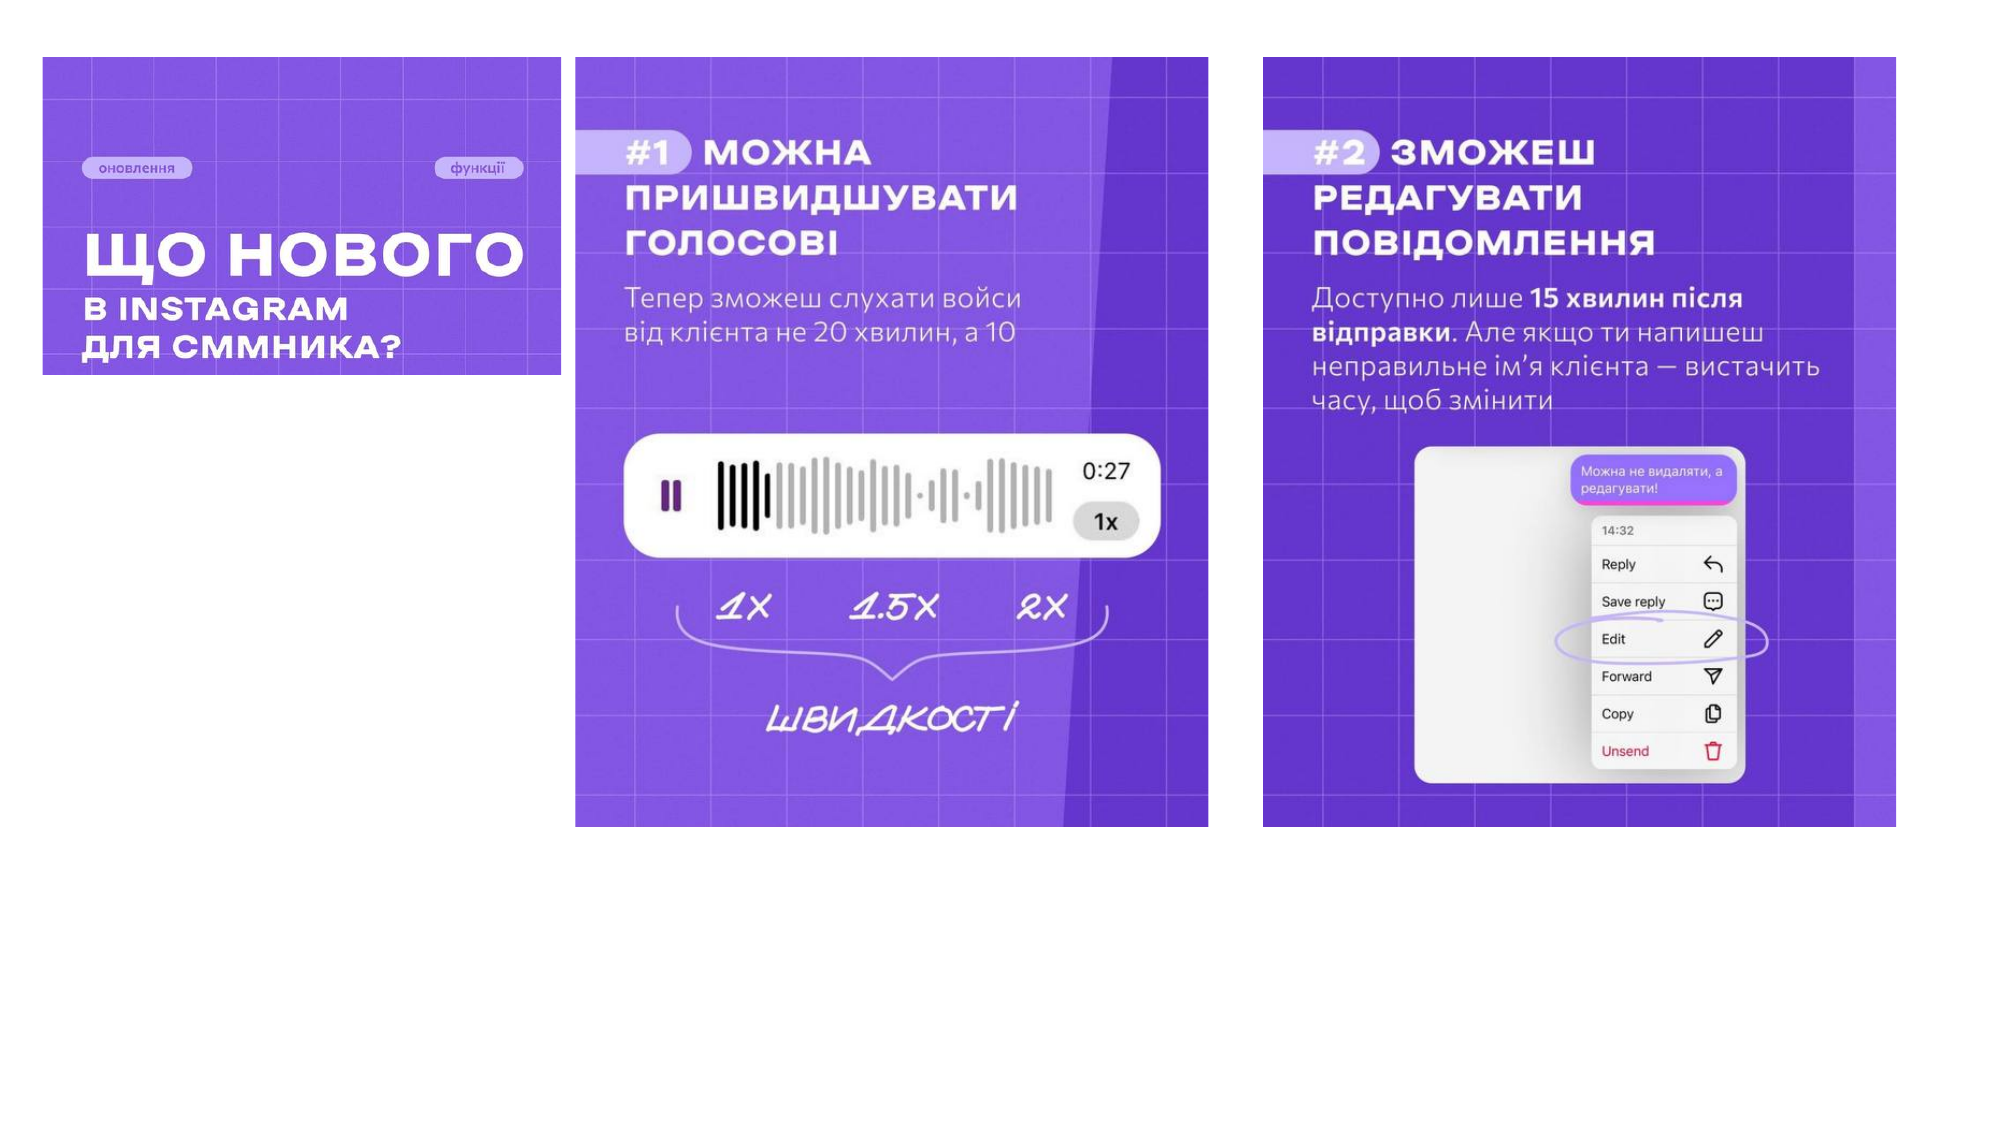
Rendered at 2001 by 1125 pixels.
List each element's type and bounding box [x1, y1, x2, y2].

picture [1263, 57, 1897, 827]
picture [575, 57, 1209, 827]
picture [42, 57, 562, 375]
